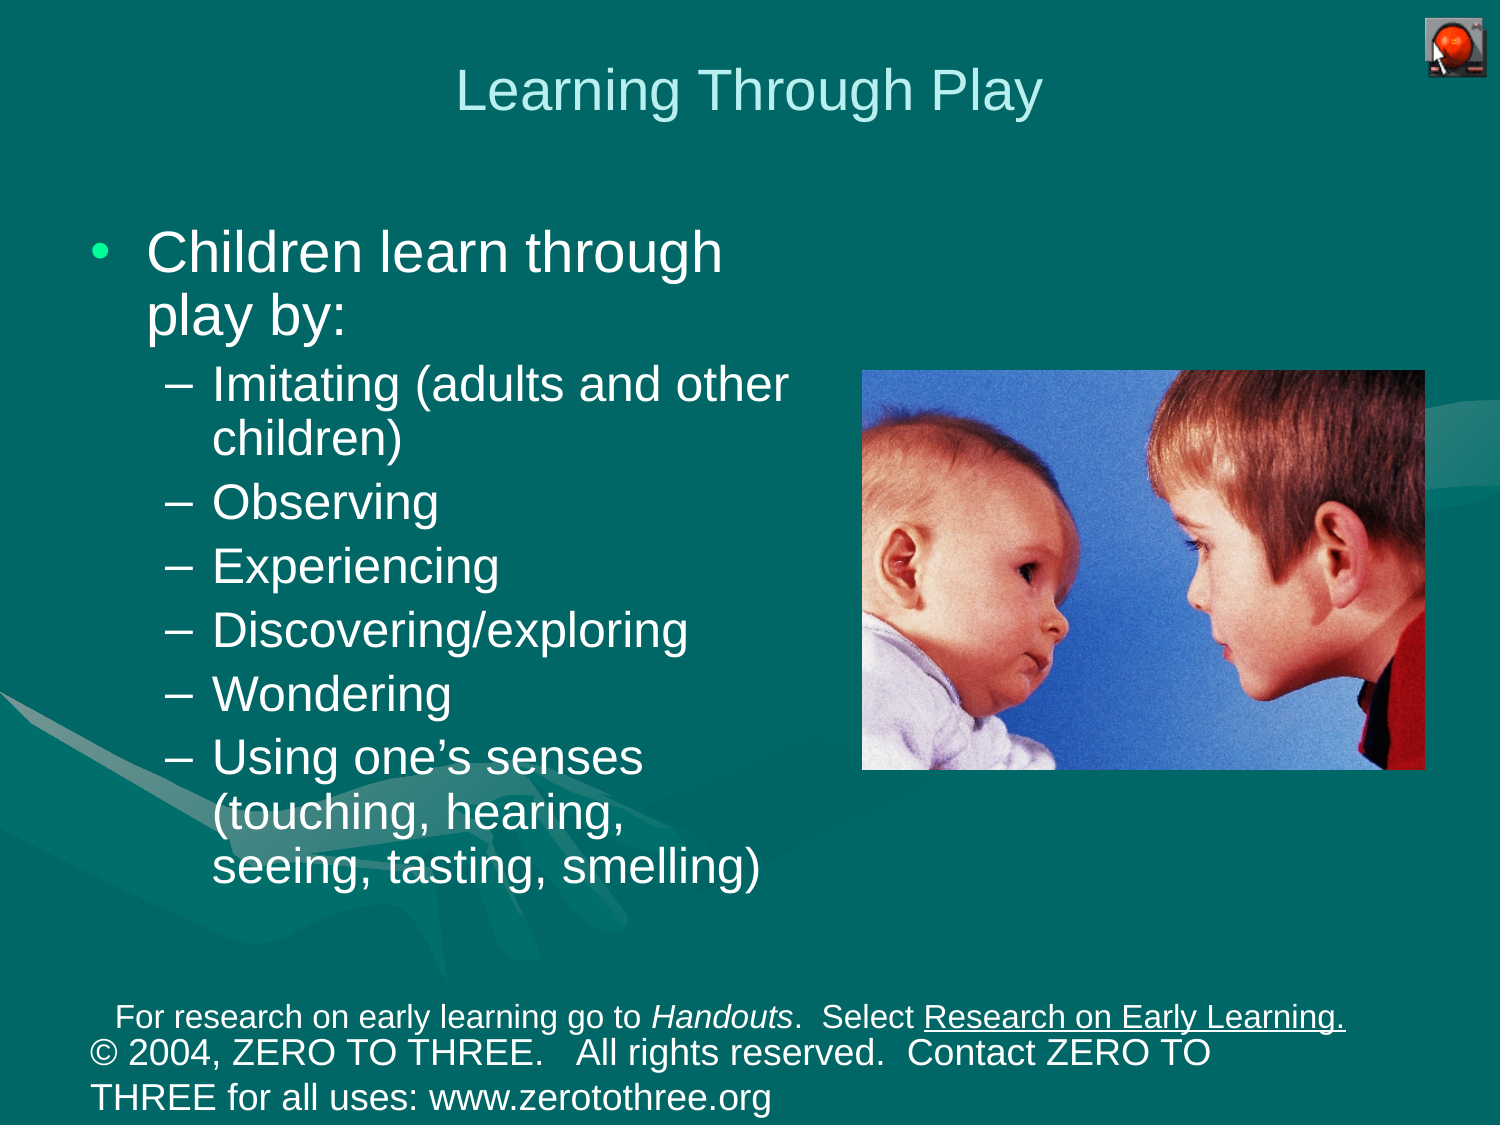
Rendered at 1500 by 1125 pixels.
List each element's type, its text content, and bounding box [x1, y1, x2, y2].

list Children learn through play by: Imitating (adults and other children) Observing Experiencing Discovering/exploring Wondering Using one’s senses (touching, hearing, seeing, tasting, smelling) [75, 214, 825, 953]
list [862, 370, 1426, 770]
title Learning Through Play [75, 45, 1425, 233]
footer © 2004, ZERO TO THREE. All rights reserved. Contact ZERO TO THREE for all uses: www.zerotothree.org [75, 1062, 1288, 1125]
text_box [1424, 12, 1488, 84]
text_box For research on early learning go to Handouts. Select Research on Early Learning. [99, 987, 1451, 1083]
